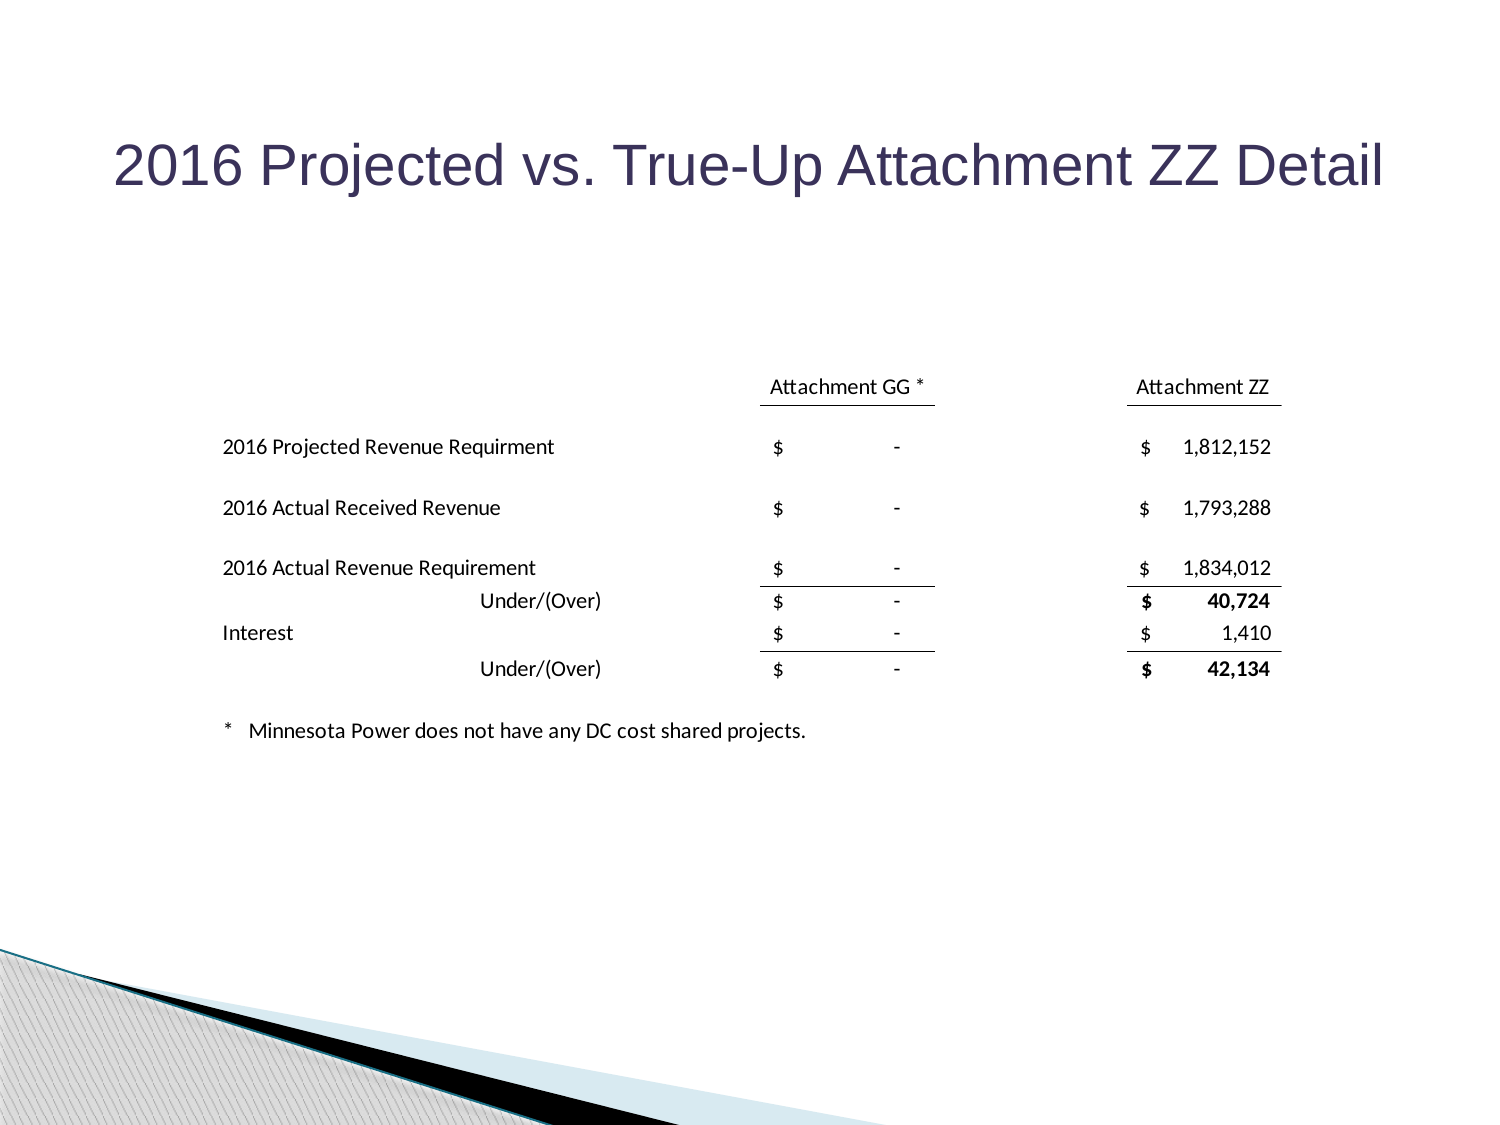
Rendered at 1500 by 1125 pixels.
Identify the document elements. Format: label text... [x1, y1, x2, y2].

text_box 2016 Projected vs. True-Up Attachment ZZ Detail [0, 163, 1500, 205]
text_box 2016 Projected vs. True-Up Attachment ZZ Detail [0, 119, 1500, 162]
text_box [217, 374, 1283, 751]
